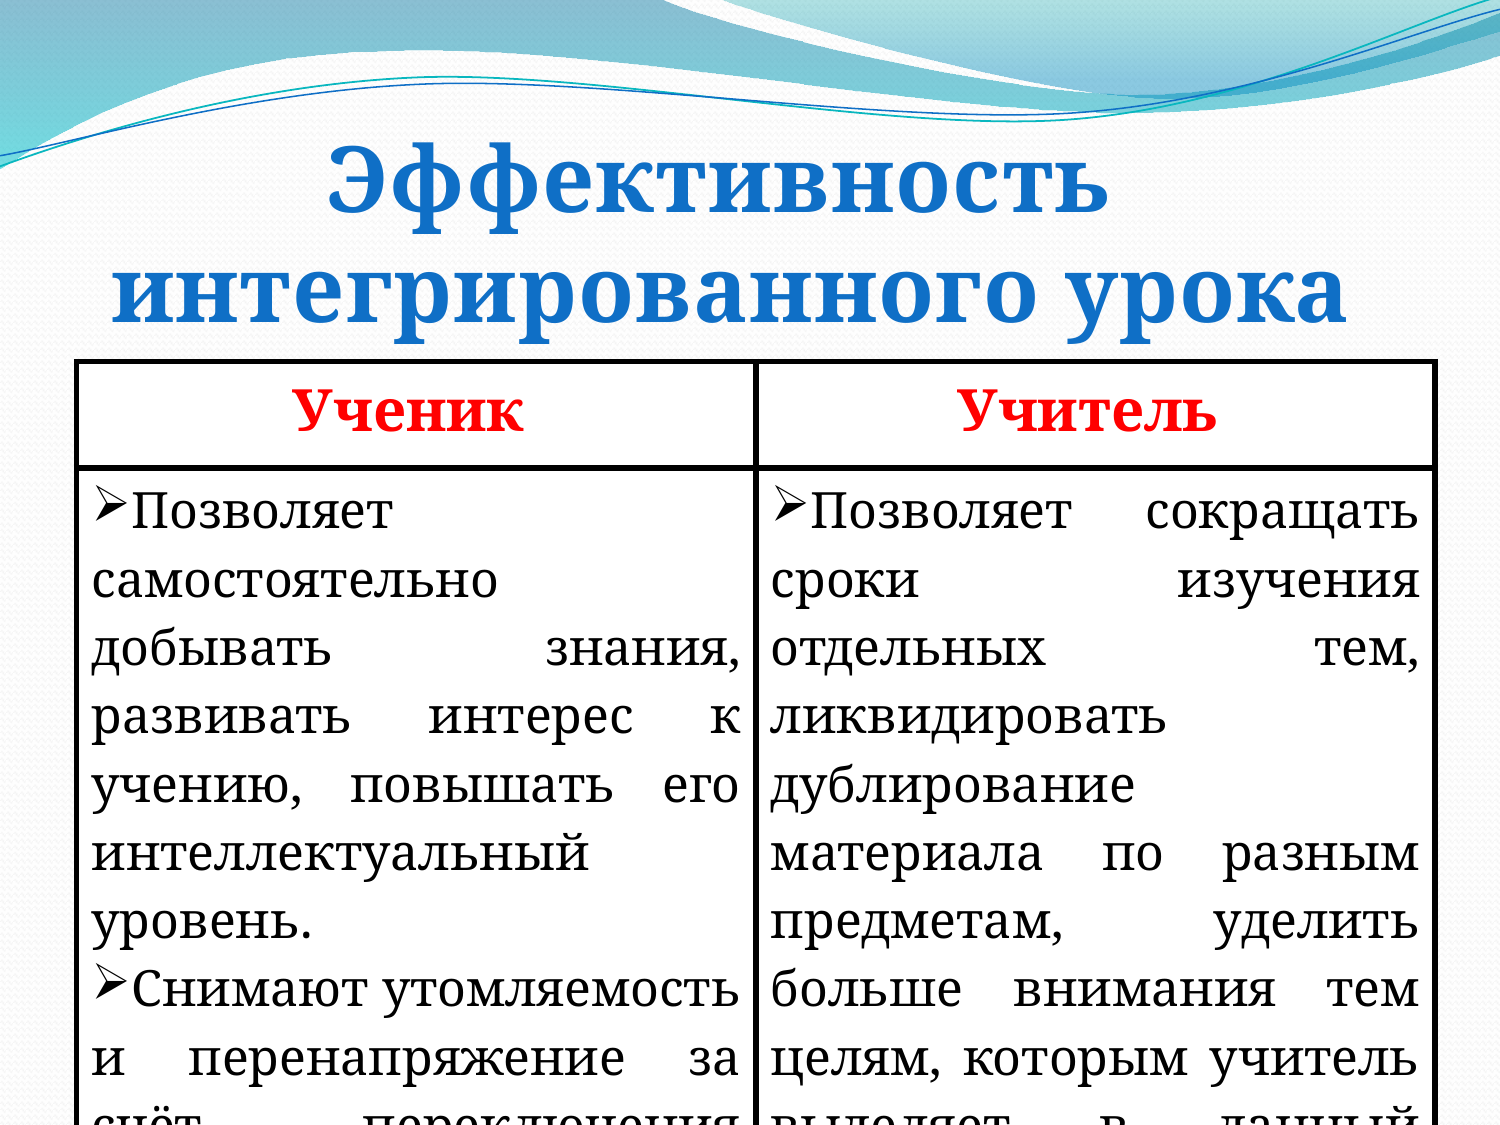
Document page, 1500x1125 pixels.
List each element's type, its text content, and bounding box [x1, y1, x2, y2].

table_header Учитель [759, 364, 1432, 465]
text_box Эффективность интегрированного урока [96, 113, 1367, 349]
table_cell Позволяет сокращать сроки изучения отдельных тем, ликвидировать дублирование материала по разным предметам, уделить больше внимания тем целям, которым учитель выделяет в данный момент обучения. [759, 471, 1432, 1125]
table_header Ученик [79, 364, 753, 465]
table_cell Позволяет самостоятельно добывать знания, развивать интерес к учению, повышать его интеллектуальный уровень. Снимают утомляемость и перенапряжение за счёт переключения одного вида деятельности на другой. [79, 471, 753, 1125]
